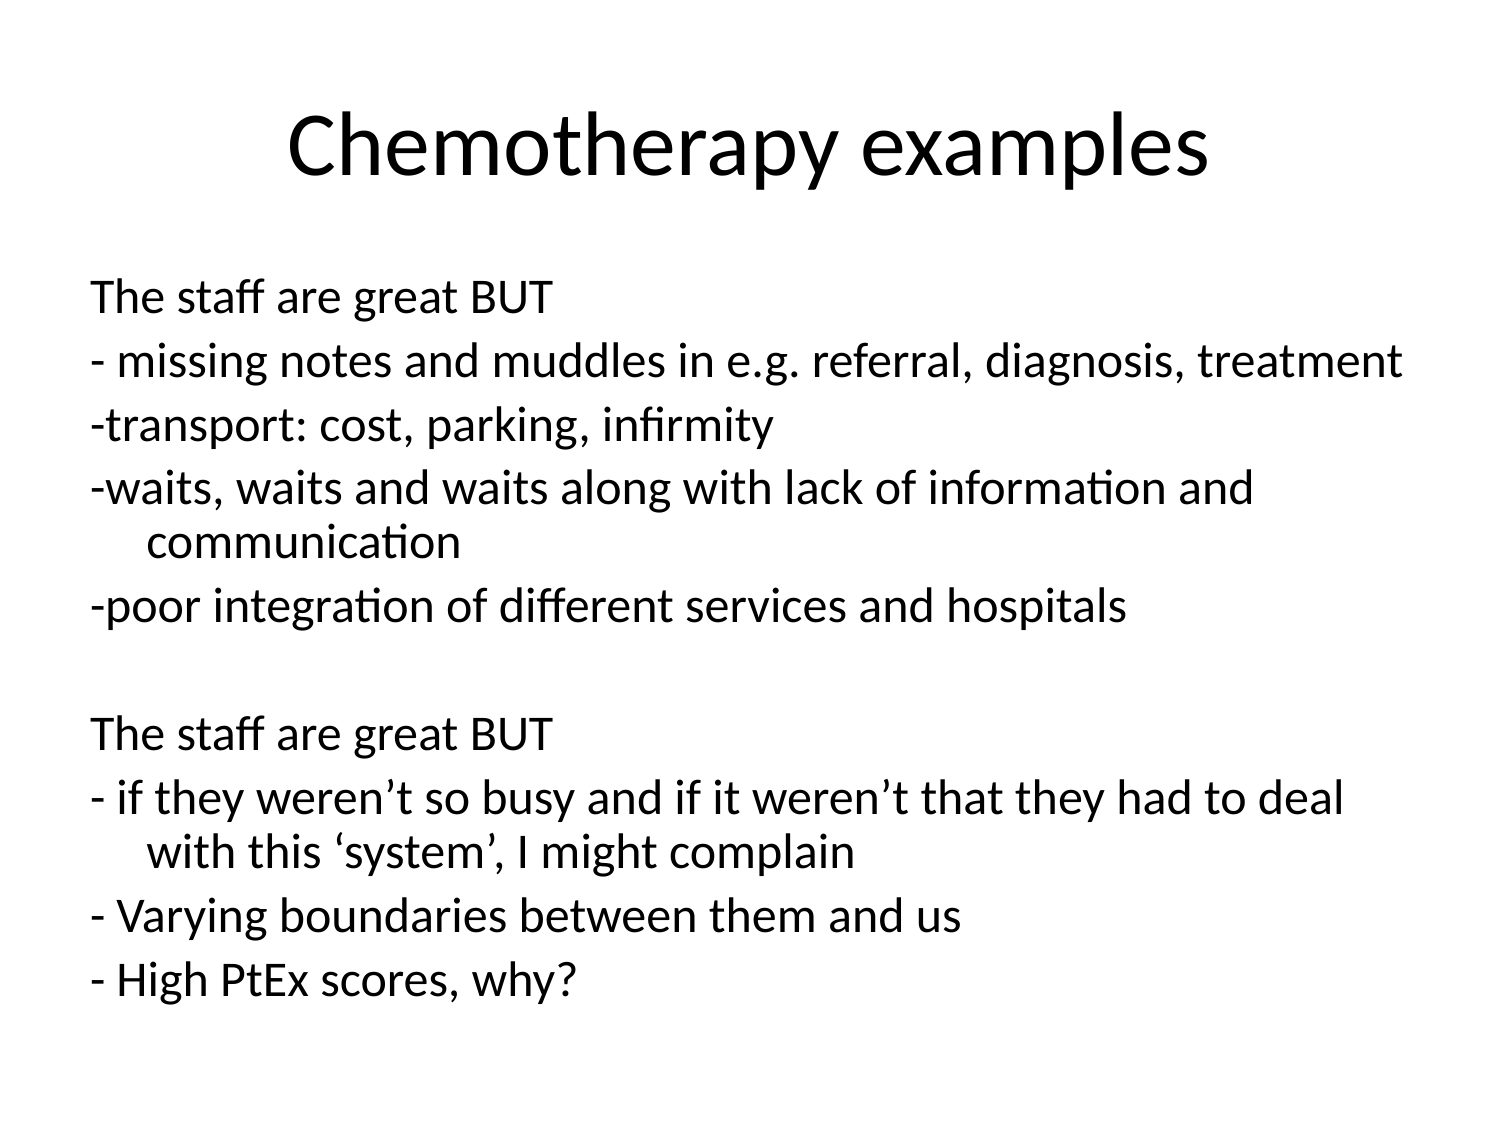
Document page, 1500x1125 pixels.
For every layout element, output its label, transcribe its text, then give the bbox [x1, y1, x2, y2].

list The staff are great BUT - missing notes and muddles in e.g. referral, diagnosis, treatment -transport: cost, parking, infirmity -waits, waits and waits along with lack of information and communication -poor integration of different services and hospitals The staff are great BUT - if they weren’t so busy and if it weren’t that they had to deal with this ‘system’, I might complain - Varying boundaries between them and us - High PtEx scores, why? [74, 262, 1426, 1006]
title Chemotherapy examples [74, 44, 1426, 233]
